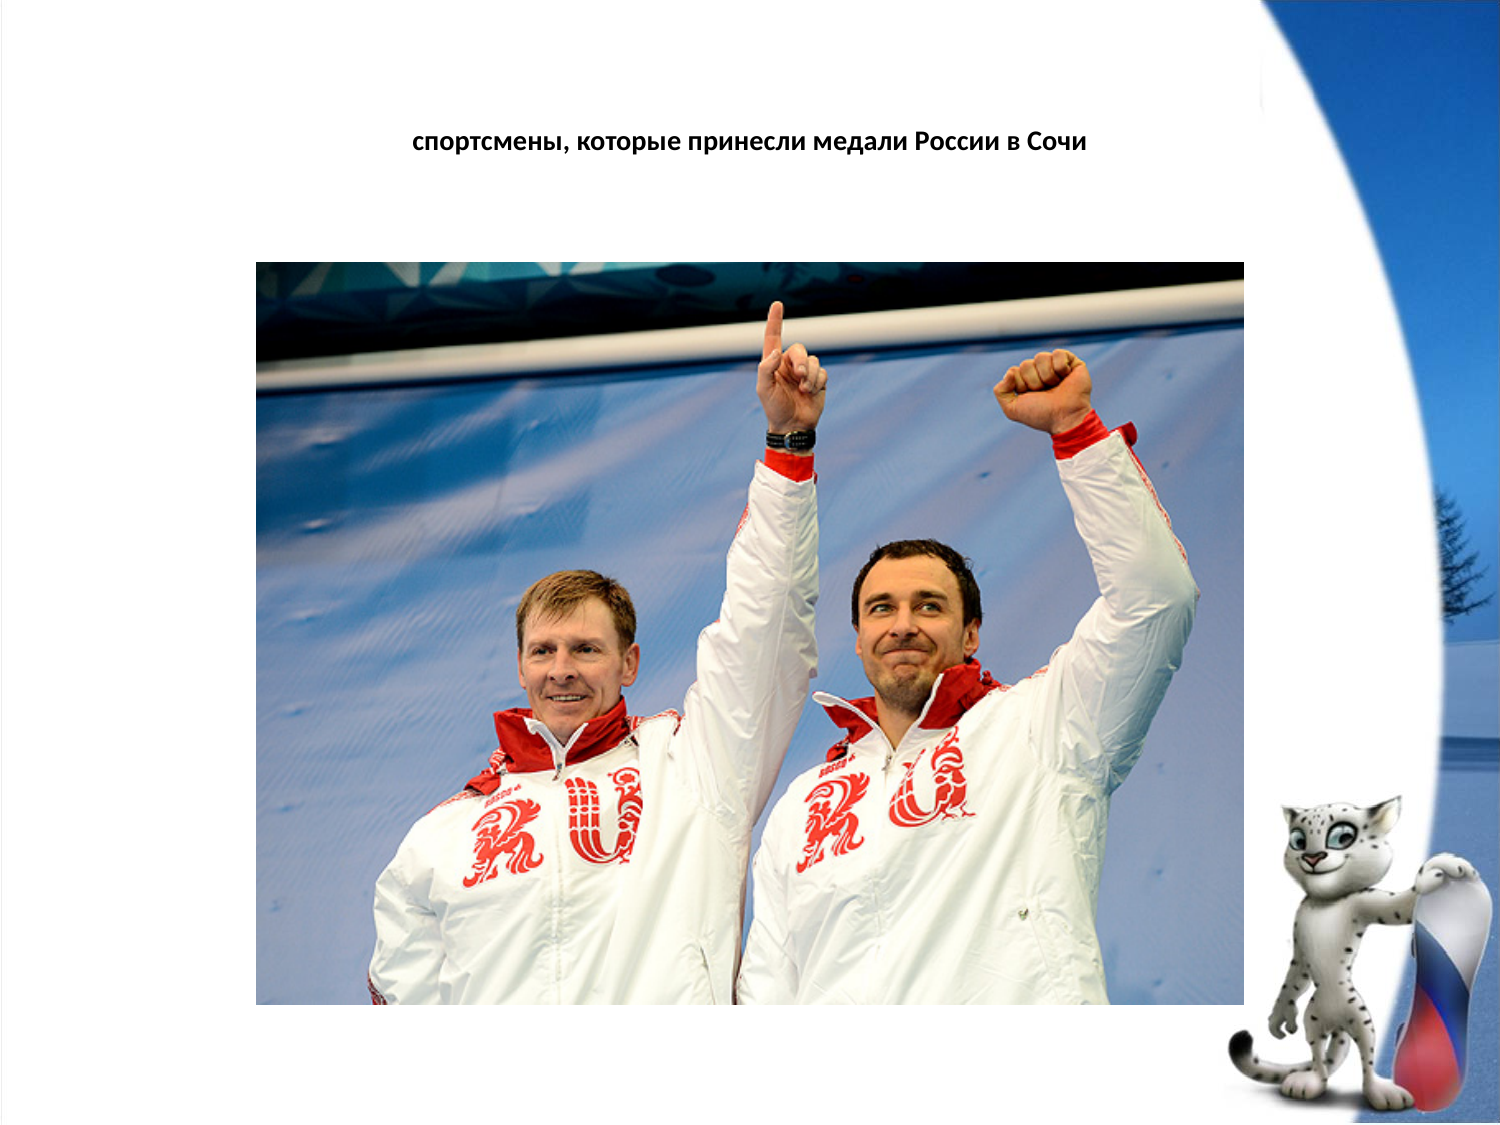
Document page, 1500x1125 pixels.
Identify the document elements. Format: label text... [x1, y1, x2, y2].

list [255, 262, 1245, 1006]
picture [0, 0, 1500, 1125]
title спортсмены, которые принесли медали России в Сочи [75, 45, 1425, 233]
